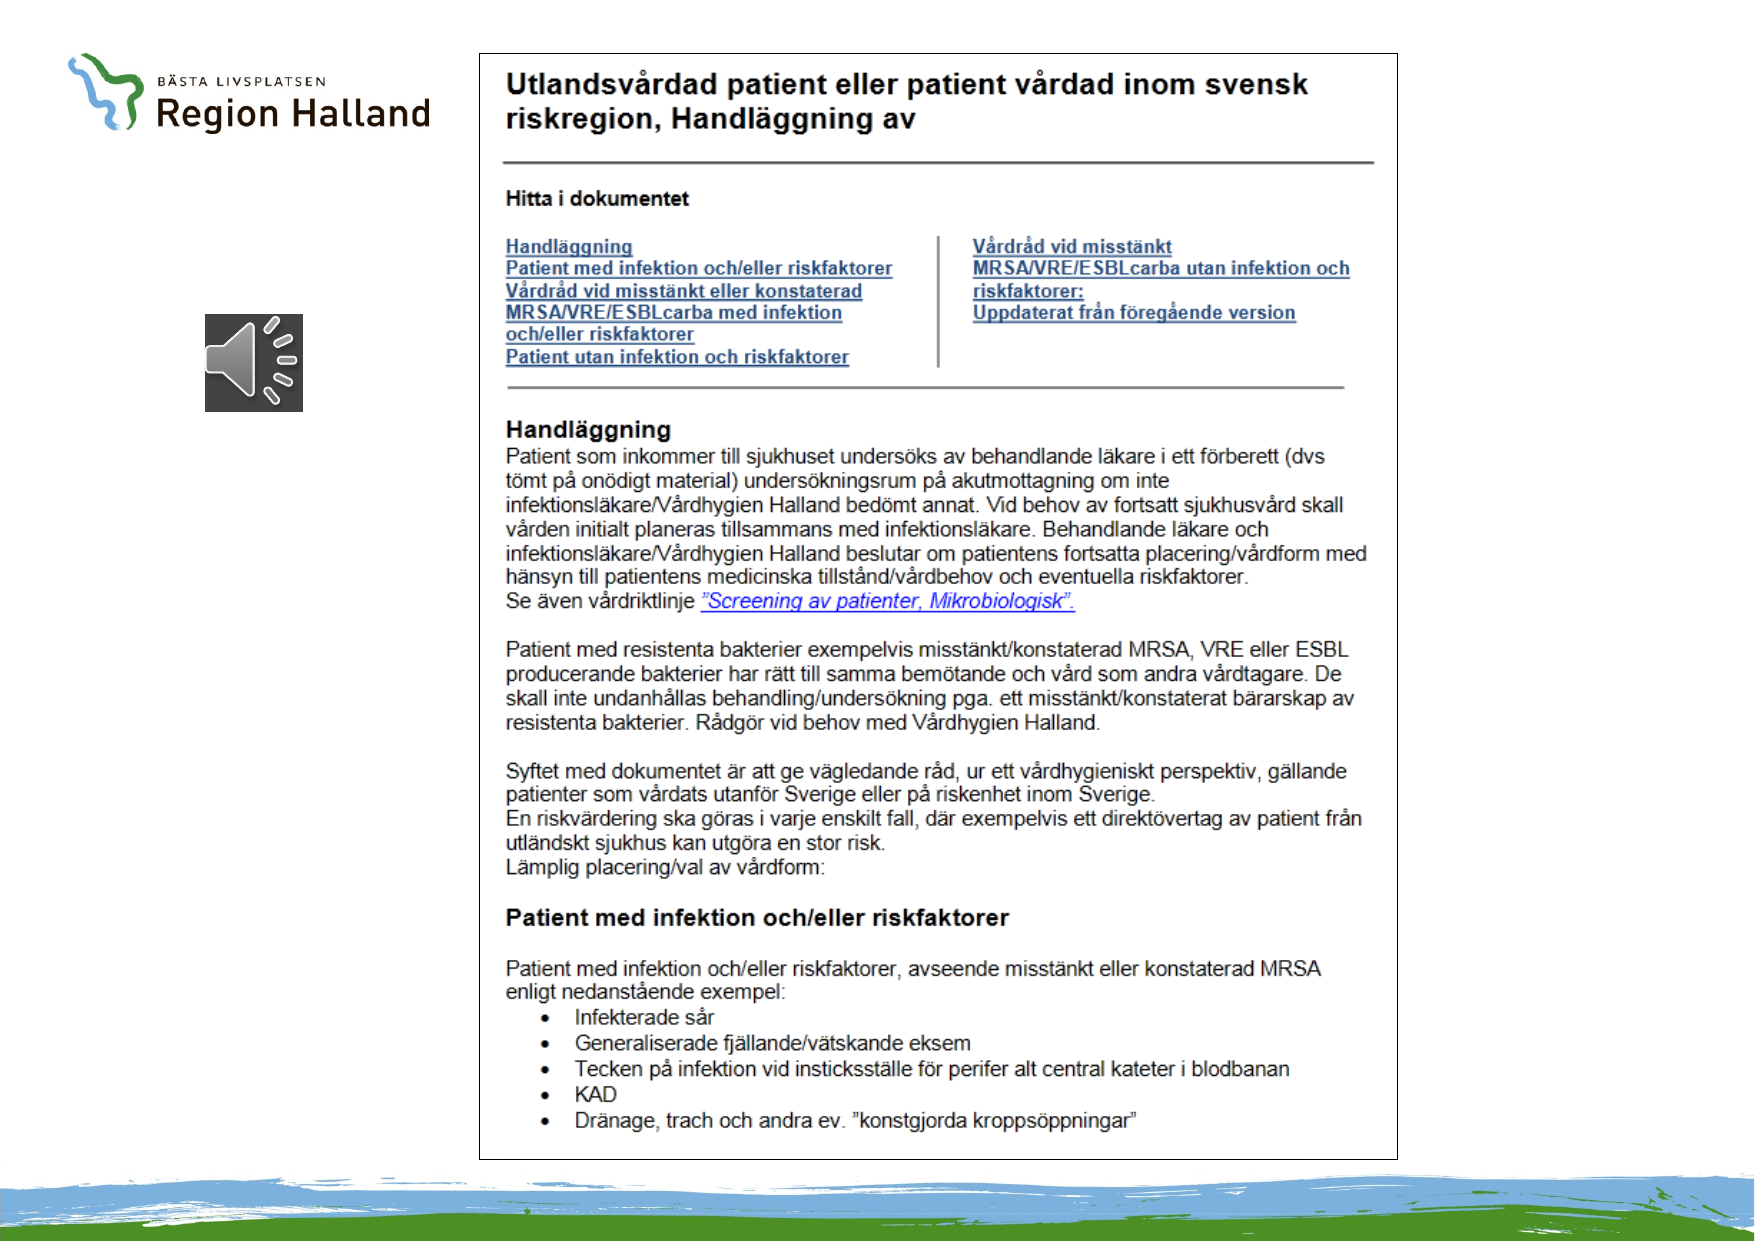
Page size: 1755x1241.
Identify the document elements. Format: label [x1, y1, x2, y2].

picture [0, 1163, 1755, 1241]
picture [68, 53, 429, 134]
picture [478, 52, 1398, 1160]
picture [203, 312, 304, 414]
